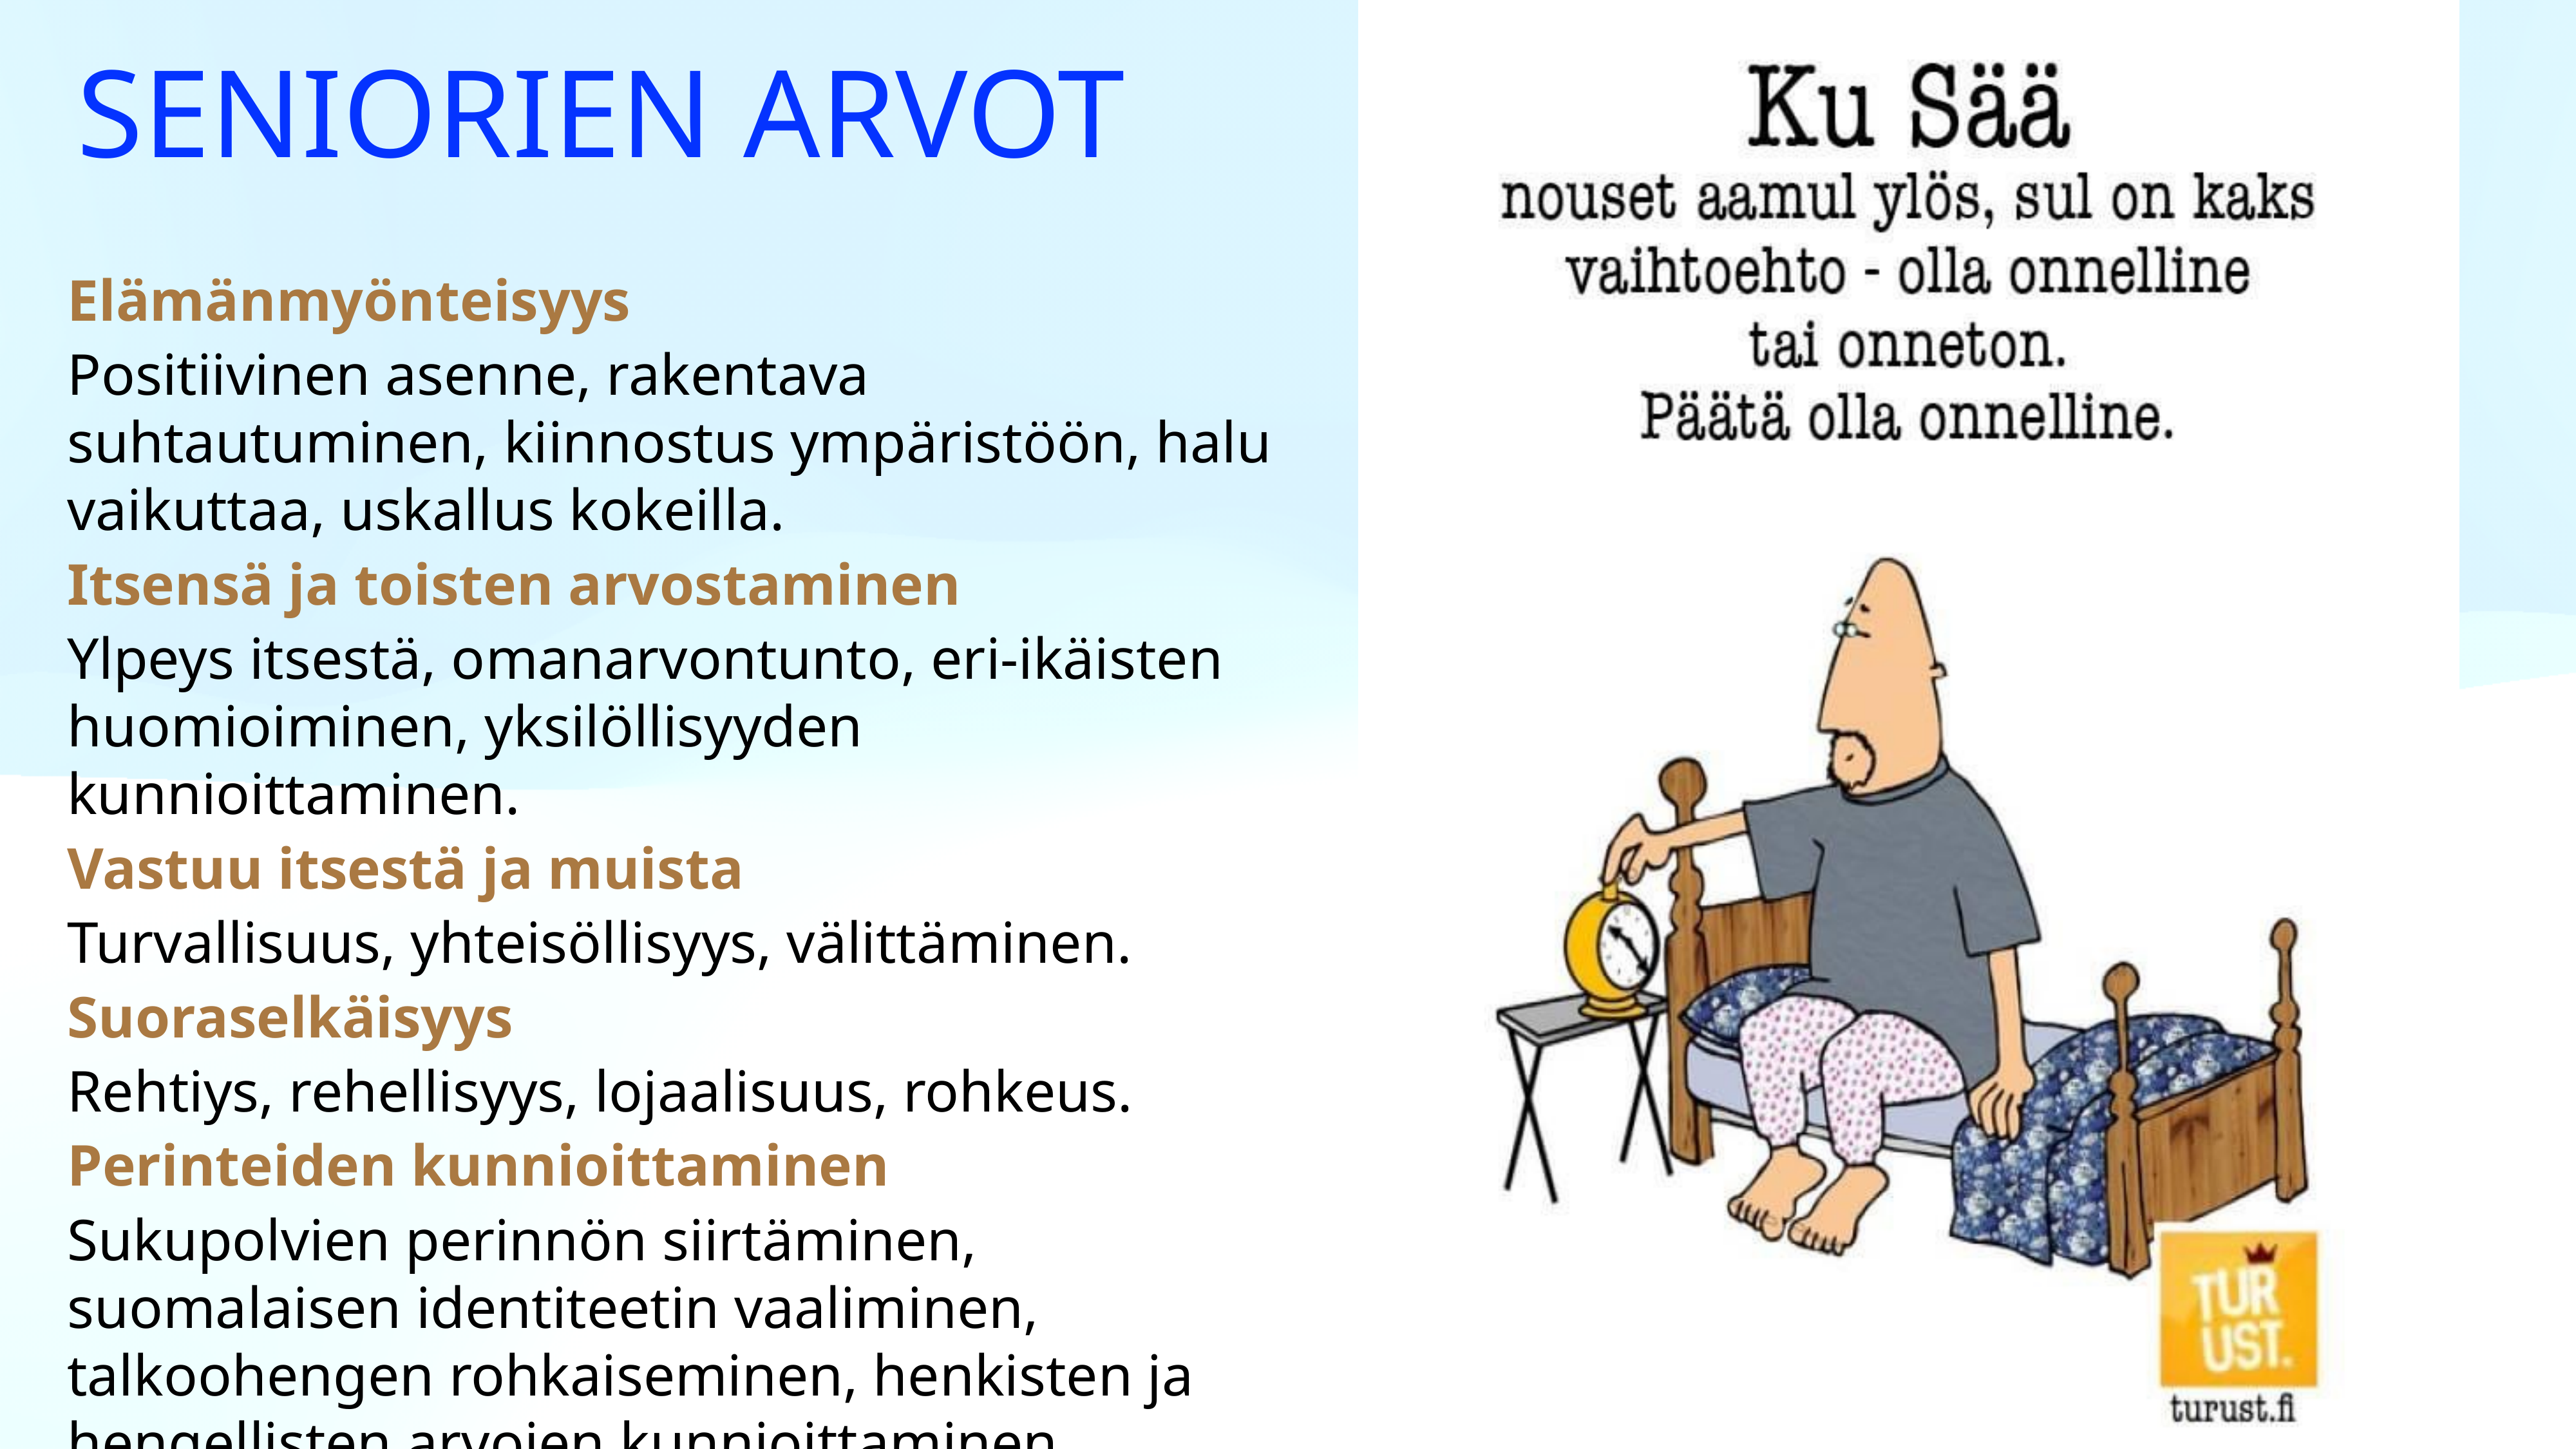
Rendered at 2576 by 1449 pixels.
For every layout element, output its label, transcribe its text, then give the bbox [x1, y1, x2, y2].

picture [0, 0, 2576, 1449]
list Elämänmyönteisyys Positiivinen asenne, rakentava suhtautuminen, kiinnostus ympäristöön, halu vaikuttaa, uskallus kokeilla. Itsensä ja toisten arvostaminen Ylpeys itsestä, omanarvontunto, eri-ikäisten huomioiminen, yksilöllisyyden kunnioittaminen. Vastuu itsestä ja muista Turvallisuus, yhteisöllisyys, välittäminen. Suoraselkäisyys Rehtiys, rehellisyys, lojaalisuus, rohkeus. Perinteiden kunnioittaminen Sukupolvien perinnön siirtäminen, suomalaisen identiteetin vaaliminen, talkoohengen rohkaiseminen, henkisten ja hengellisten arvojen kunnioittaminen. [61, 259, 1309, 1369]
title Seniorien arvot [71, 47, 1253, 200]
